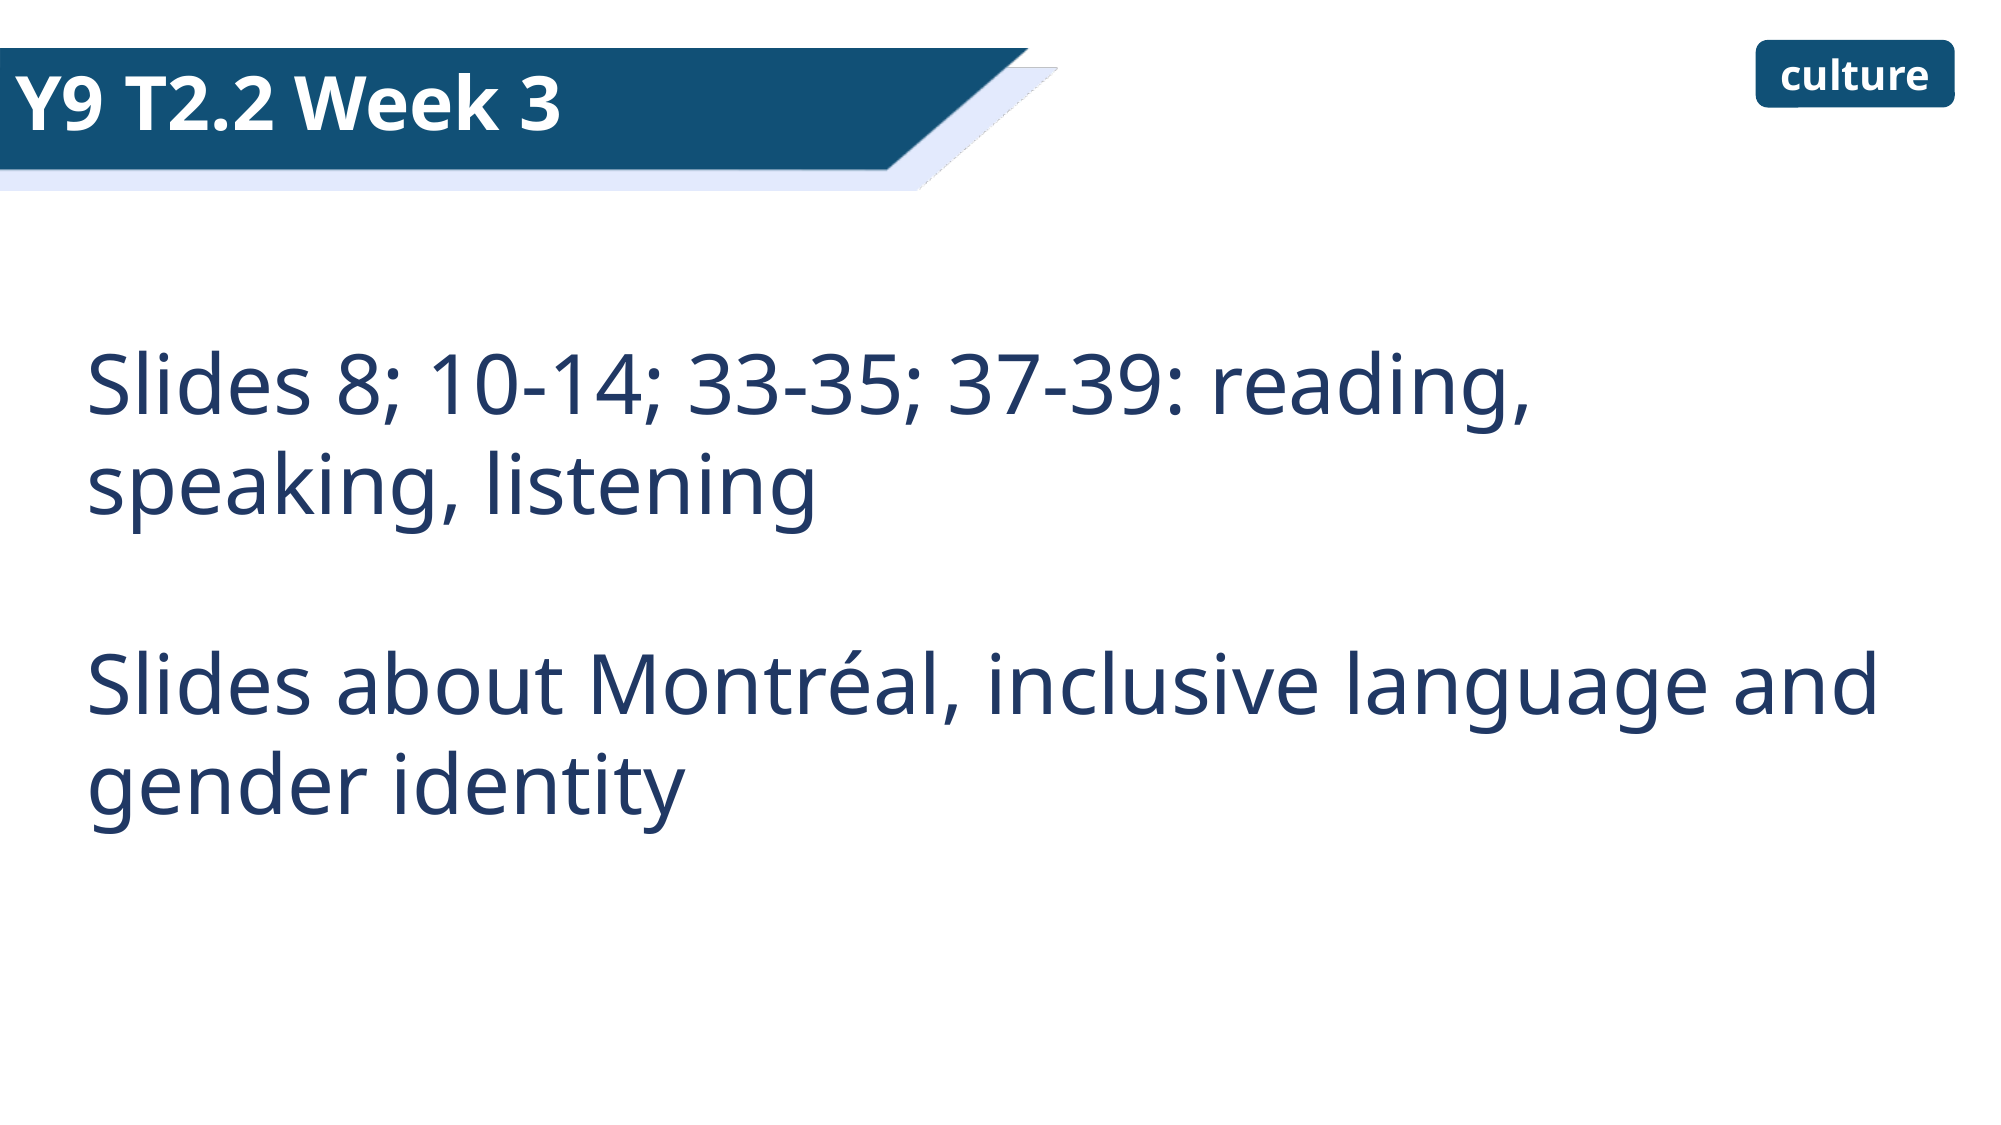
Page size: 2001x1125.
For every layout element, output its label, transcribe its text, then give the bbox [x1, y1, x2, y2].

text_box culture [1755, 39, 1955, 108]
picture [0, 48, 1060, 191]
text_box Slides 8; 10-14; 33-35; 37-39: reading, speaking, listening Slides about Montréal, inclusive language and gender identity [71, 323, 1928, 839]
